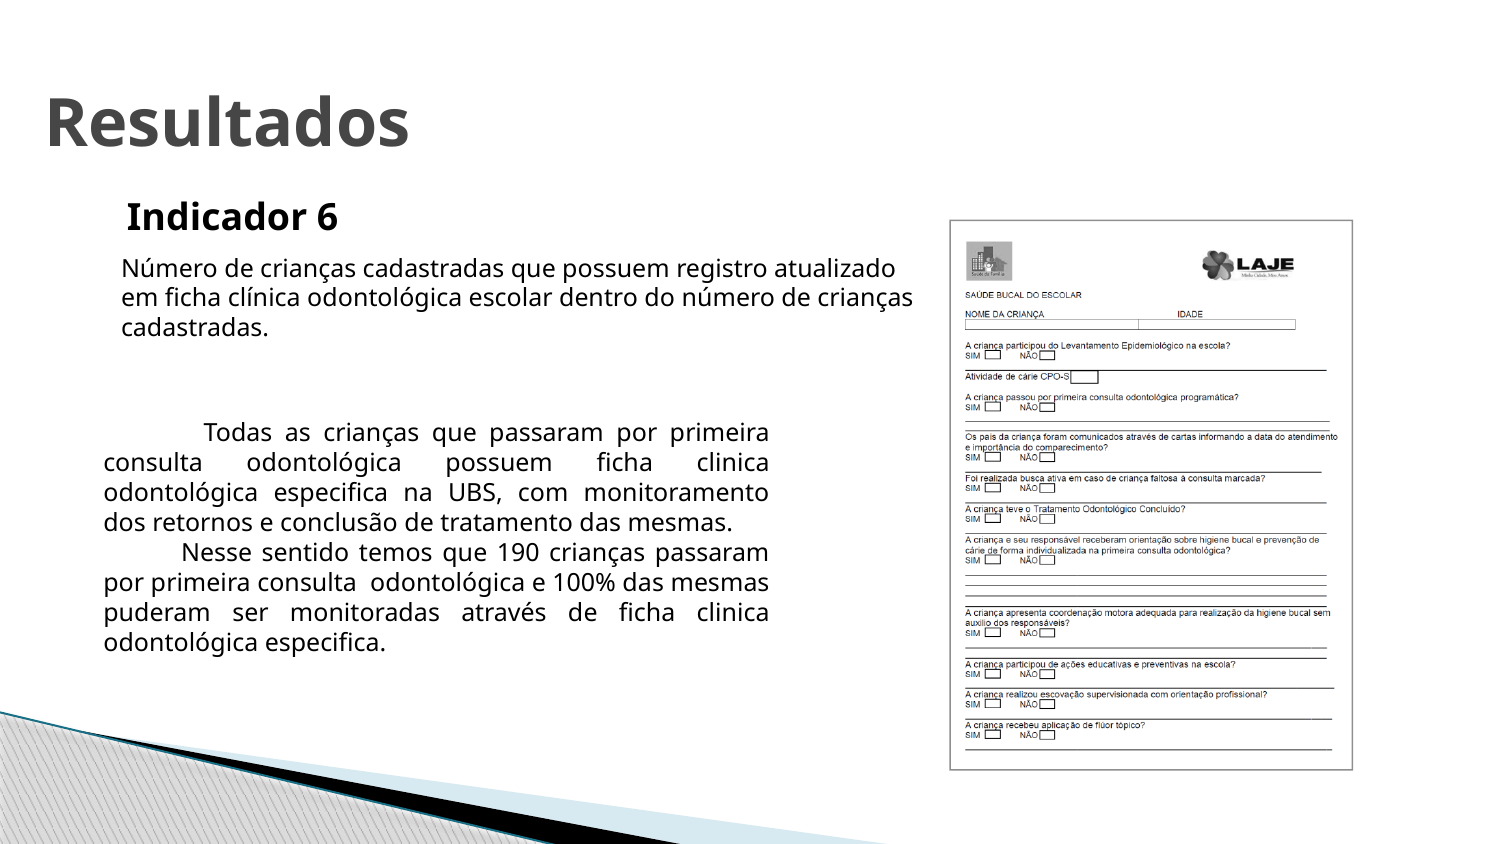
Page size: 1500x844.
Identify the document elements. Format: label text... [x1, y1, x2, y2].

title Resultados [29, 49, 1380, 191]
text_box Indicador 6 [112, 185, 364, 244]
text_box Número de crianças cadastradas que possuem registro atualizado em ficha clínica odontológica escolar dentro do número de crianças cadastradas. [106, 244, 931, 350]
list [950, 220, 1352, 770]
text_box Todas as crianças que passaram por primeira consulta odontológica possuem ficha clinica odontológica especifica na UBS, com monitoramento dos retornos e conclusão de tratamento das mesmas. Nesse sentido temos que 190 crianças passaram por primeira consulta odontológica e 100% das mesmas puderam ser monitoradas através de ficha clinica odontológica especifica. [88, 244, 786, 664]
